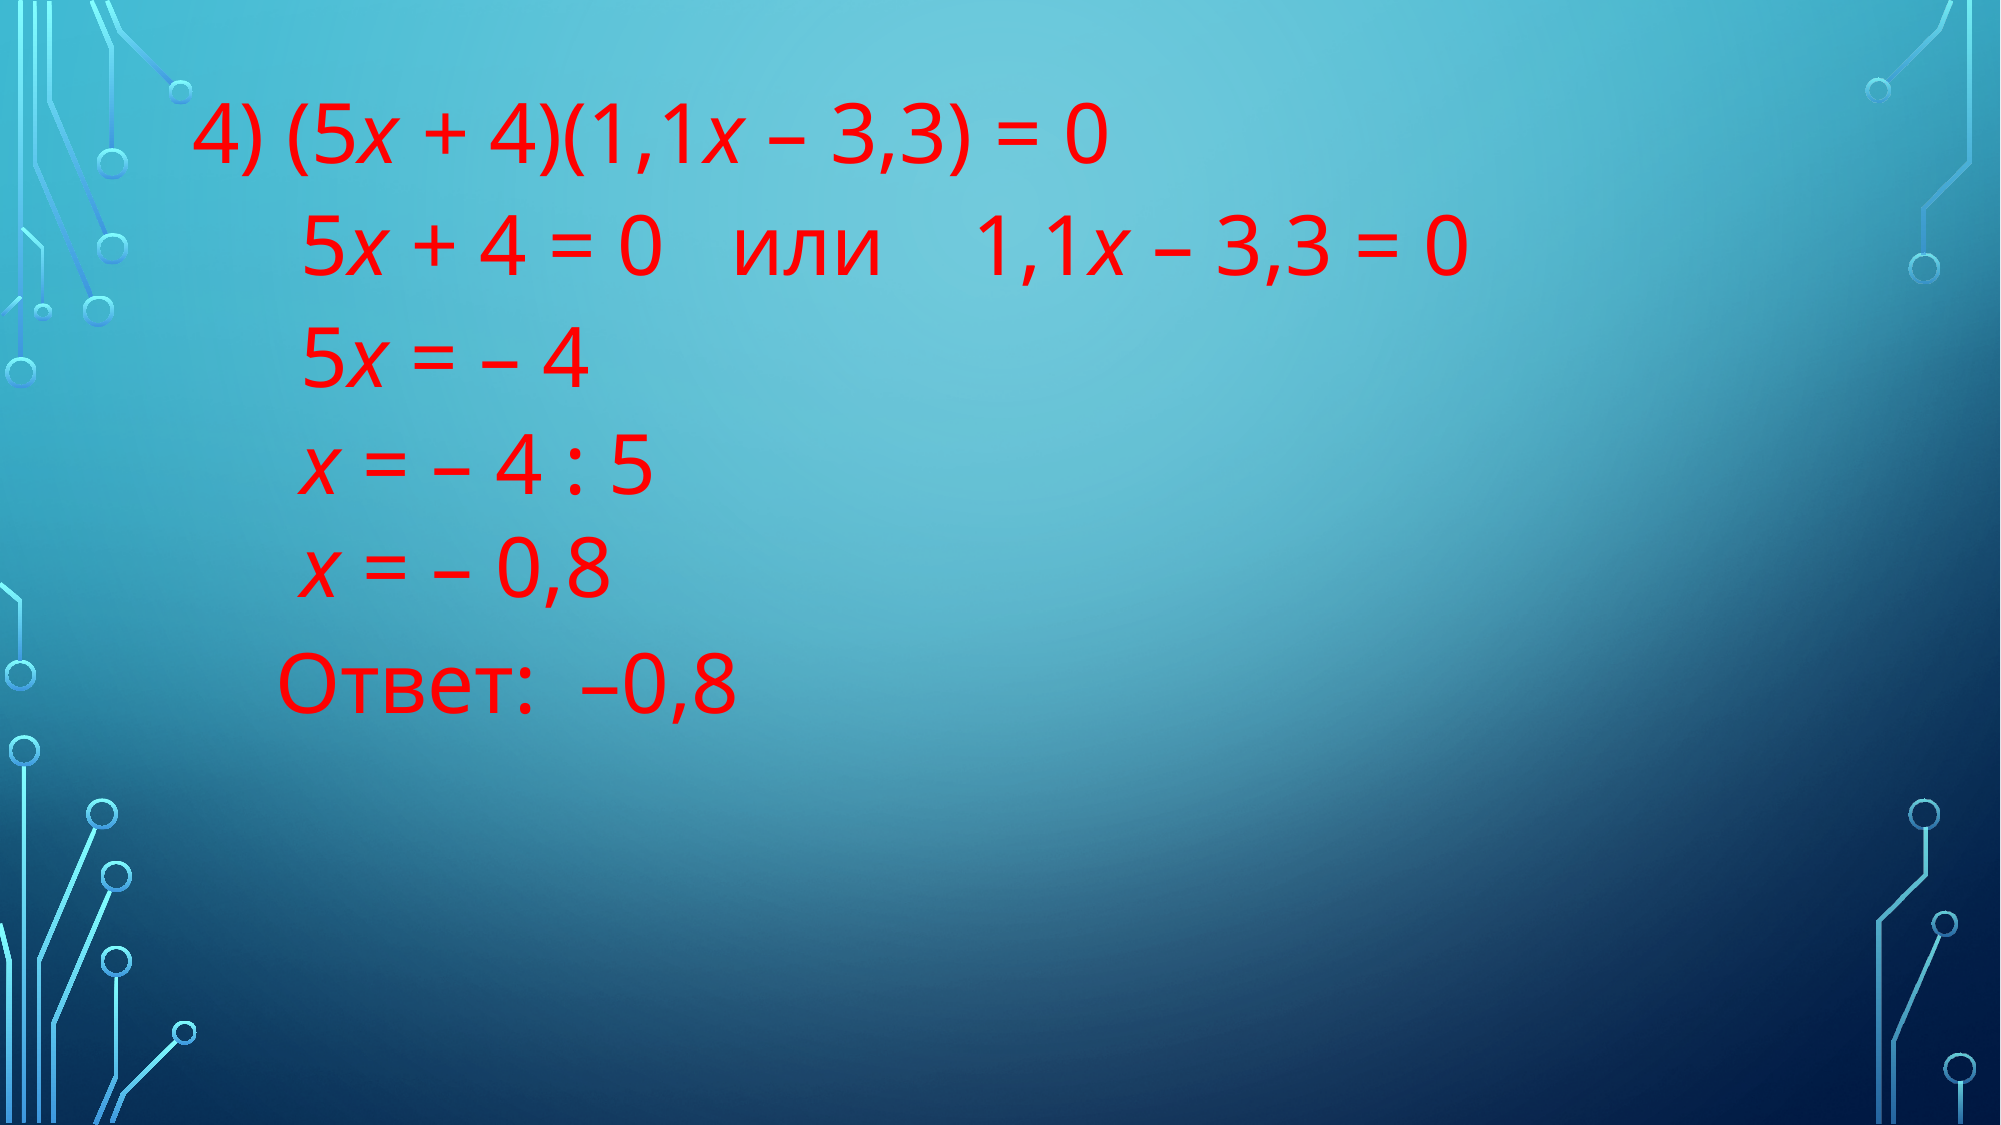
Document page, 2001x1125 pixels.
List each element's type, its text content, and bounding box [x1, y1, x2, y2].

text_box Ответ: –0,8 [86, 623, 934, 738]
text_box 5х = – 4 [111, 296, 659, 403]
text_box х = – 4 : 5 [111, 403, 710, 506]
text_box 4) (5х + 4)(1,1х – 3,3) = 0 [111, 73, 1398, 184]
text_box 5х + 4 = 0 или 1,1х – 3,3 = 0 [111, 184, 1948, 300]
text_box х = – 0,8 [111, 506, 710, 622]
